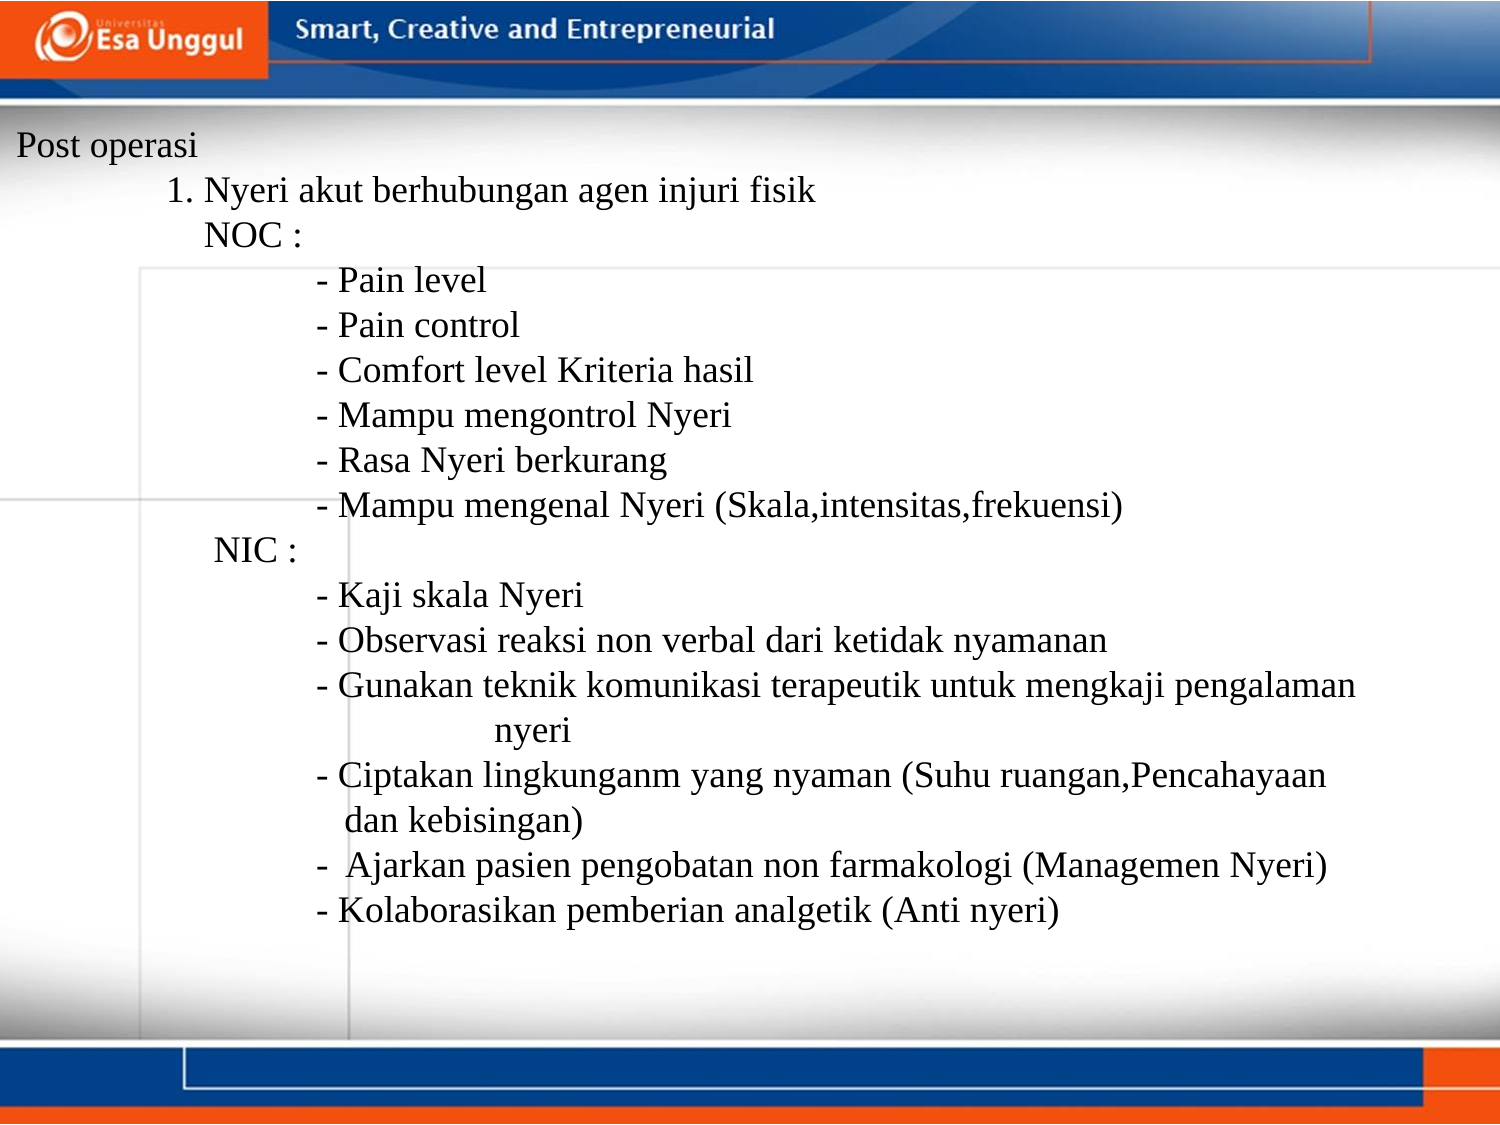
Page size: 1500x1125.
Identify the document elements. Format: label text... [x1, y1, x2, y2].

text_box Post operasi 1. Nyeri akut berhubungan agen injuri fisik NOC : - Pain level - Pain control - Comfort level Kriteria hasil - Mampu mengontrol Nyeri - Rasa Nyeri berkurang - Mampu mengenal Nyeri (Skala,intensitas,frekuensi) NIC : - Kaji skala Nyeri - Observasi reaksi non verbal dari ketidak nyamanan - Gunakan teknik komunikasi terapeutik untuk mengkaji pengalaman nyeri - Ciptakan lingkunganm yang nyaman (Suhu ruangan,Pencahayaan dan kebisingan) - Ajarkan pasien pengobatan non farmakologi (Managemen Nyeri) - Kolaborasikan pemberian analgetik (Anti nyeri) [1, 112, 1500, 983]
picture [0, 1, 1500, 1124]
